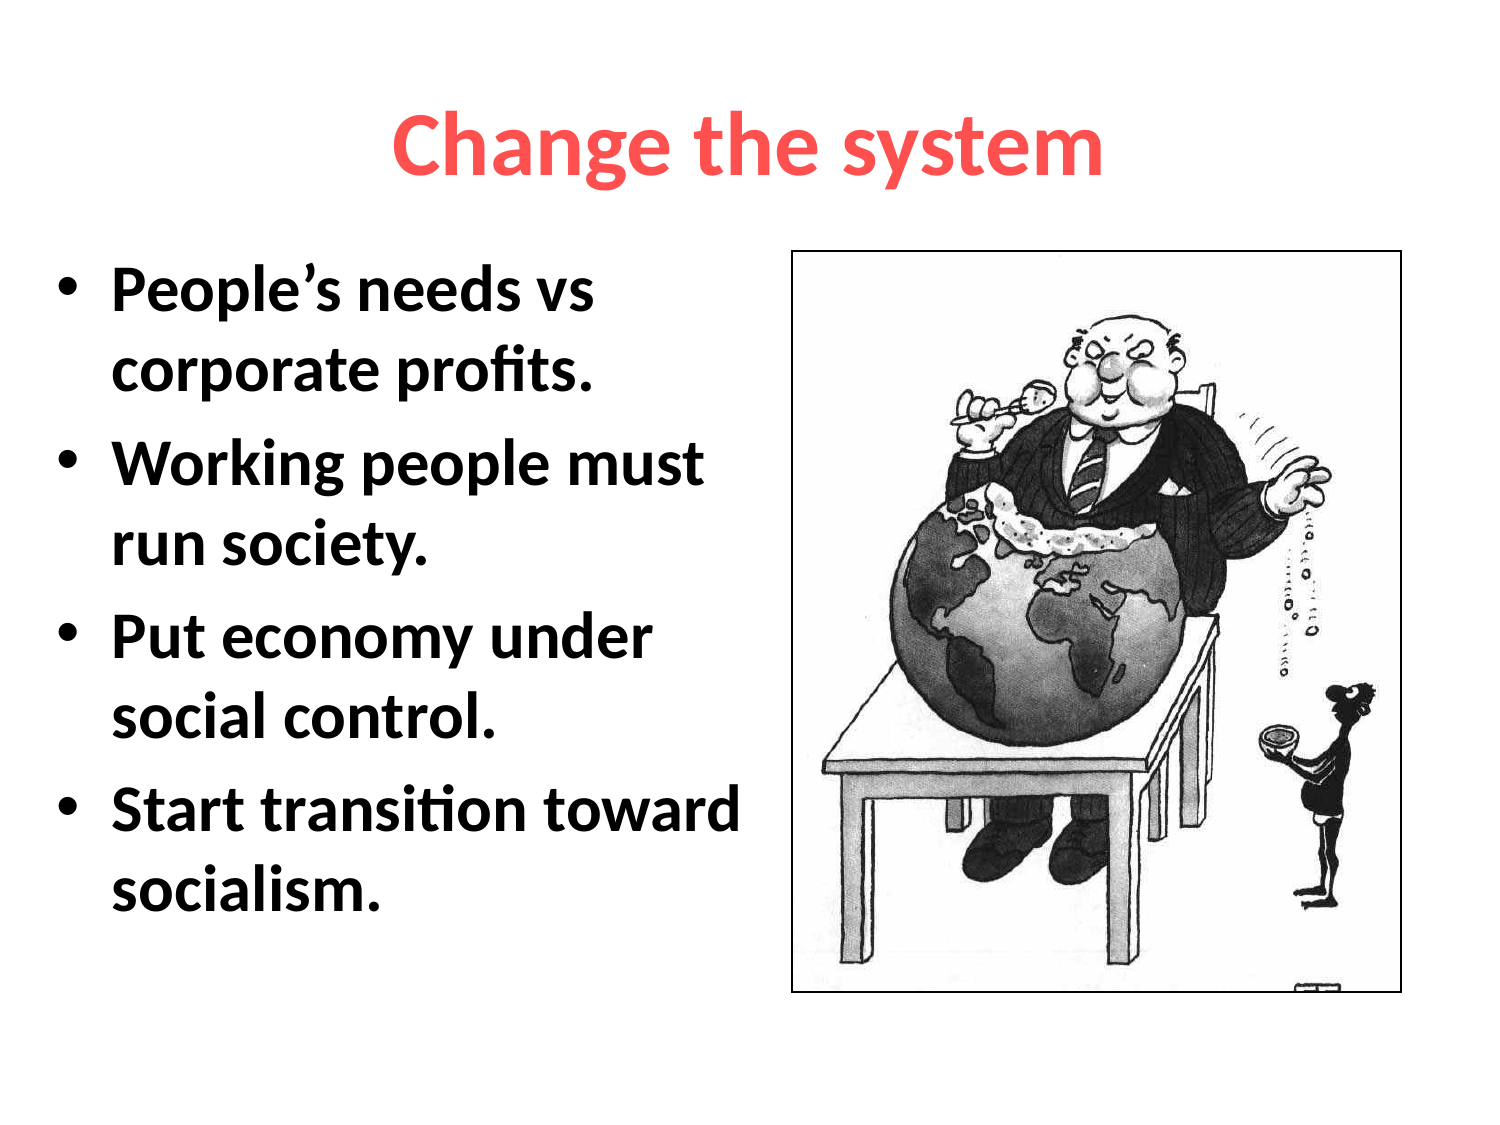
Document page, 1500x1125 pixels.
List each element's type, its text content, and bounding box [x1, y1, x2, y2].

title Change the system [75, 45, 1425, 233]
list People’s needs vs corporate profits. Working people must run society. Put economy under social control. Start transition toward socialism. [41, 237, 773, 1005]
picture [792, 252, 1400, 991]
